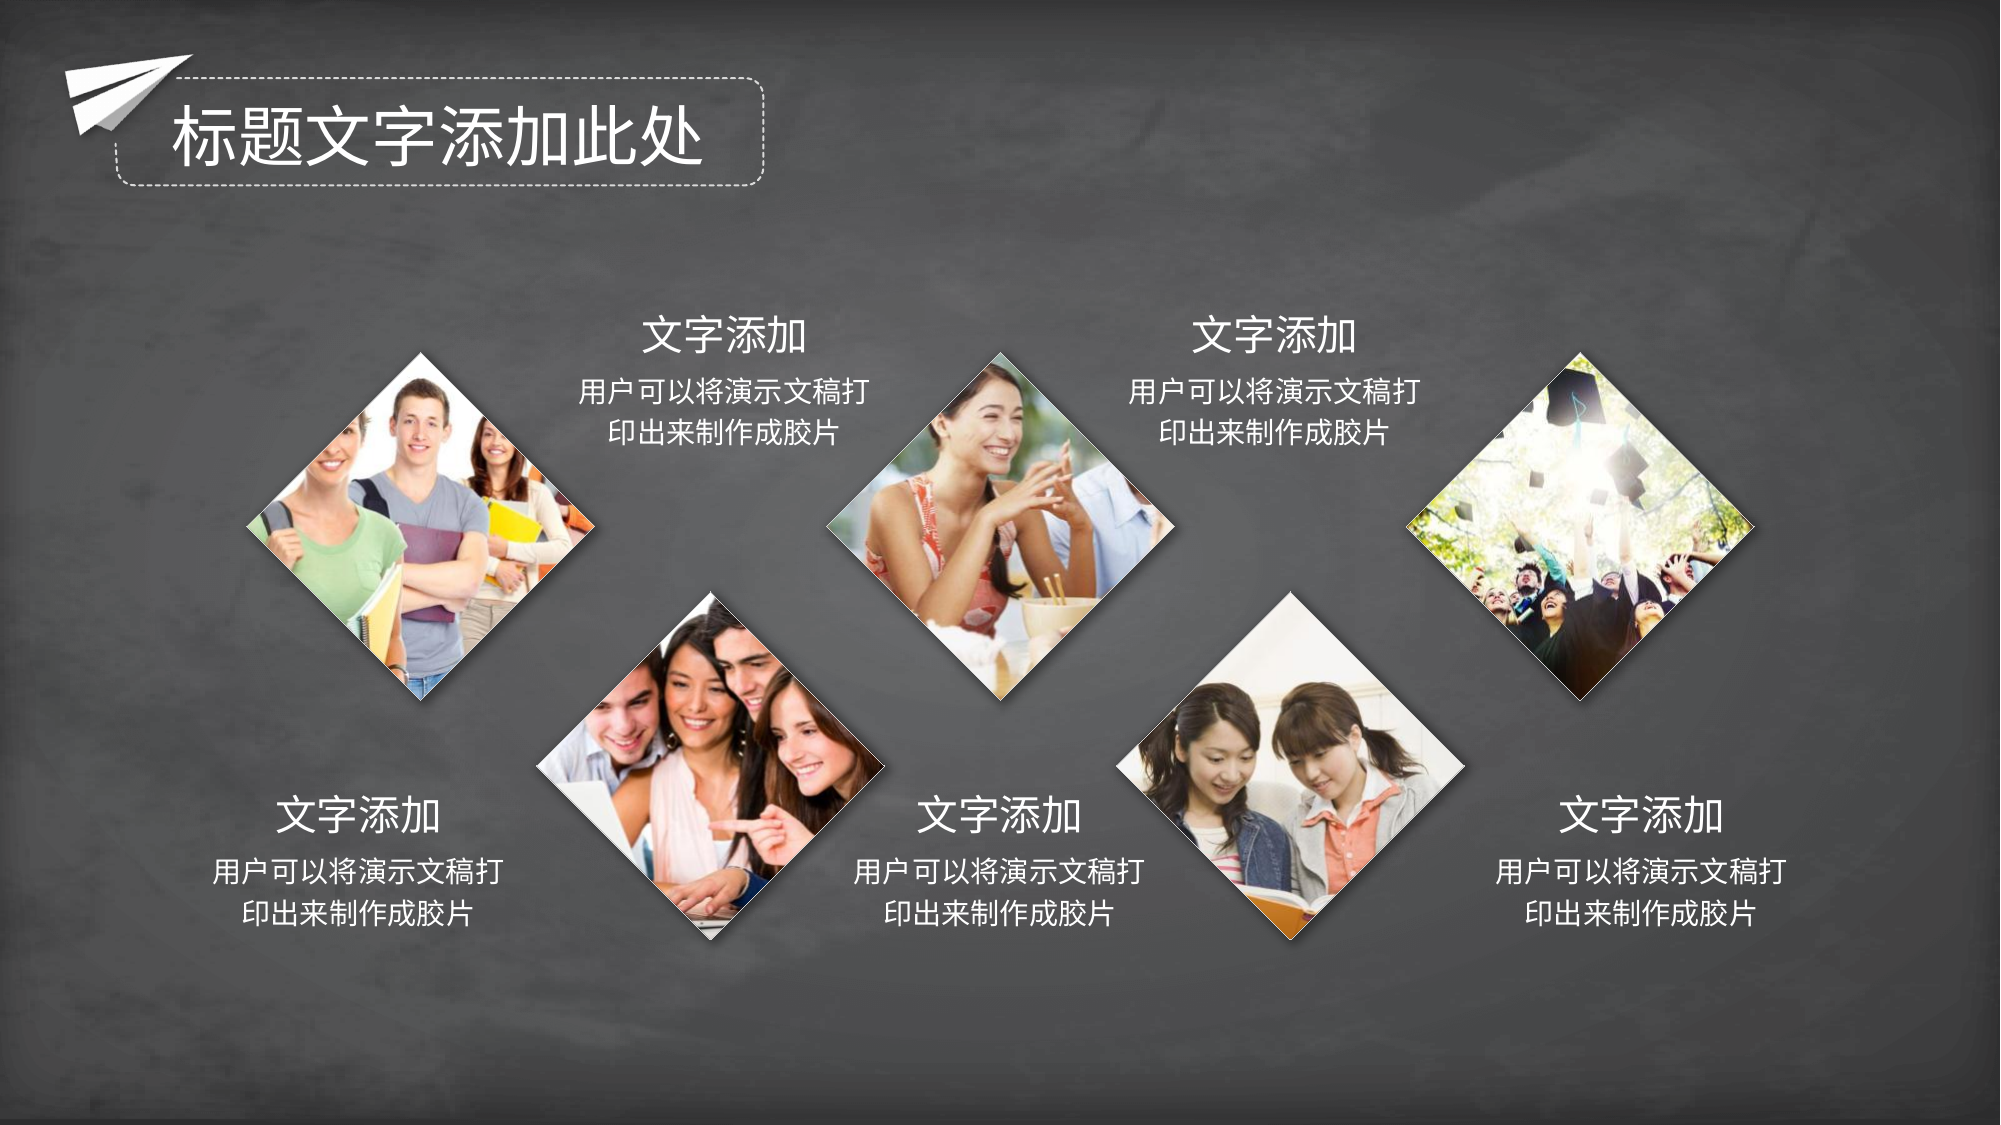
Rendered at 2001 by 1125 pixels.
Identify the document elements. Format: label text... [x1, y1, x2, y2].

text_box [1070, 291, 1481, 459]
text_box [115, 77, 765, 187]
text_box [519, 291, 930, 459]
picture [0, 0, 2000, 1125]
text_box 标题文字添加此处 [156, 87, 721, 182]
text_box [885, 771, 1116, 939]
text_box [153, 771, 536, 939]
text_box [1465, 771, 1847, 939]
